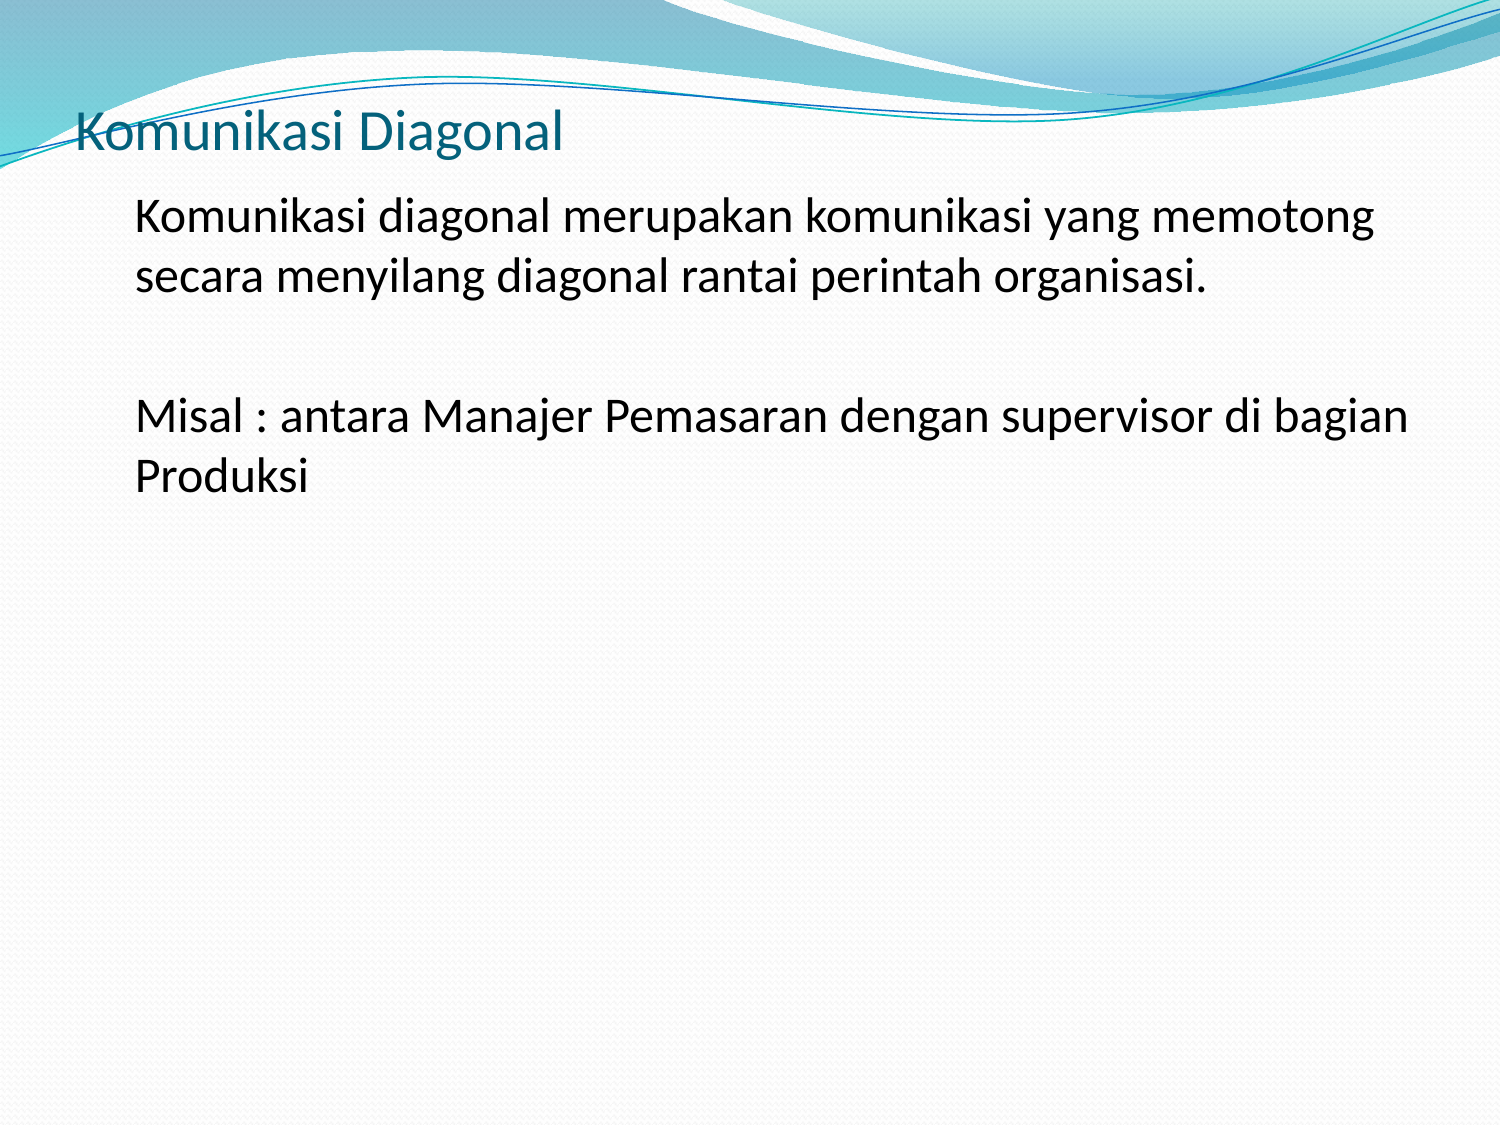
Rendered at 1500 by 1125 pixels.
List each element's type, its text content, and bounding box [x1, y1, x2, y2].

title Komunikasi Diagonal [75, 45, 1425, 163]
list Komunikasi diagonal merupakan komunikasi yang memotong secara menyilang diagonal rantai perintah organisasi. Misal : antara Manajer Pemasaran dengan supervisor di bagian Produksi [75, 174, 1425, 1005]
